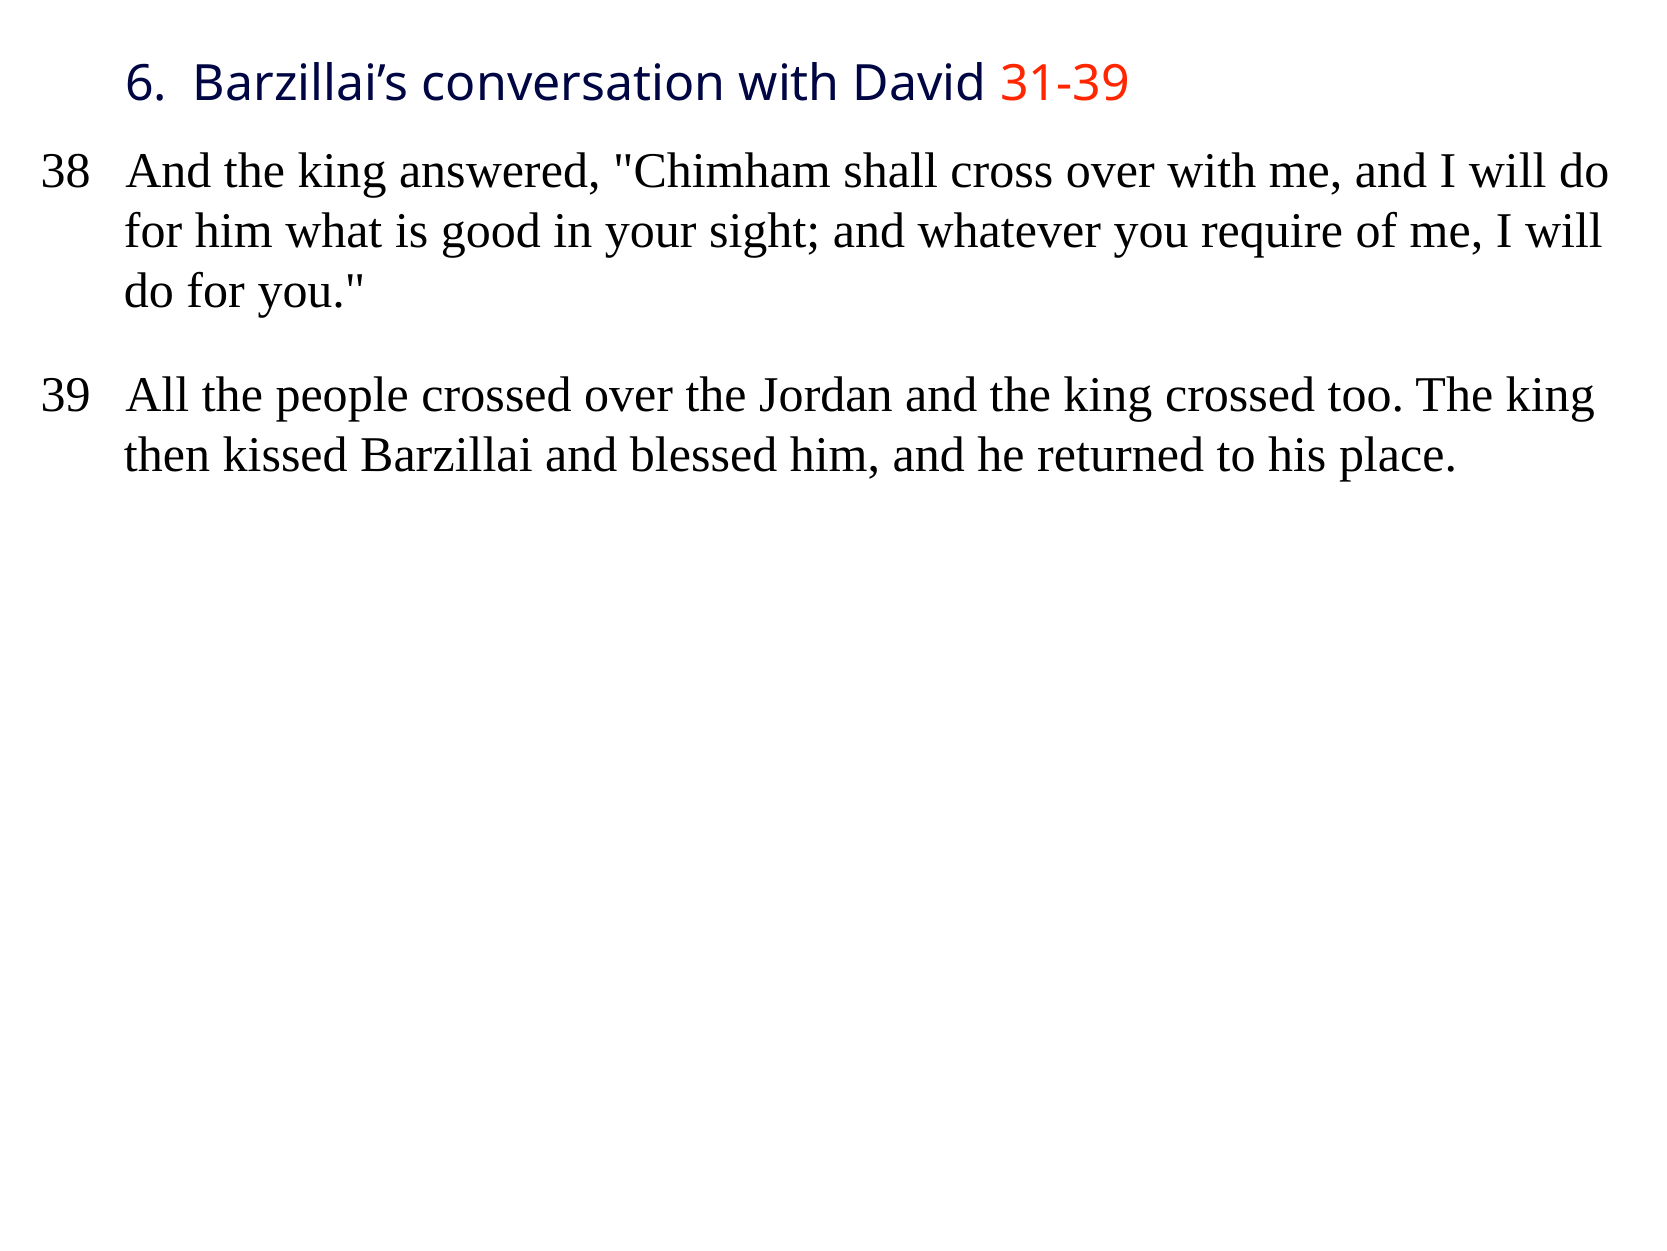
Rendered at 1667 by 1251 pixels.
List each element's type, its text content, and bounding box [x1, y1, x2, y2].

list 38 And the king answered, "Chimham shall cross over with me, and I will do for him what is good in your sight; and whatever you require of me, I will do for you." 39 All the people crossed over the Jordan and the king crossed too. The king then kissed Barzillai and blessed him, and he returned to his place. [27, 128, 1623, 514]
title 6. Barzillai’s conversation with David 31-39 [124, 5, 1468, 128]
